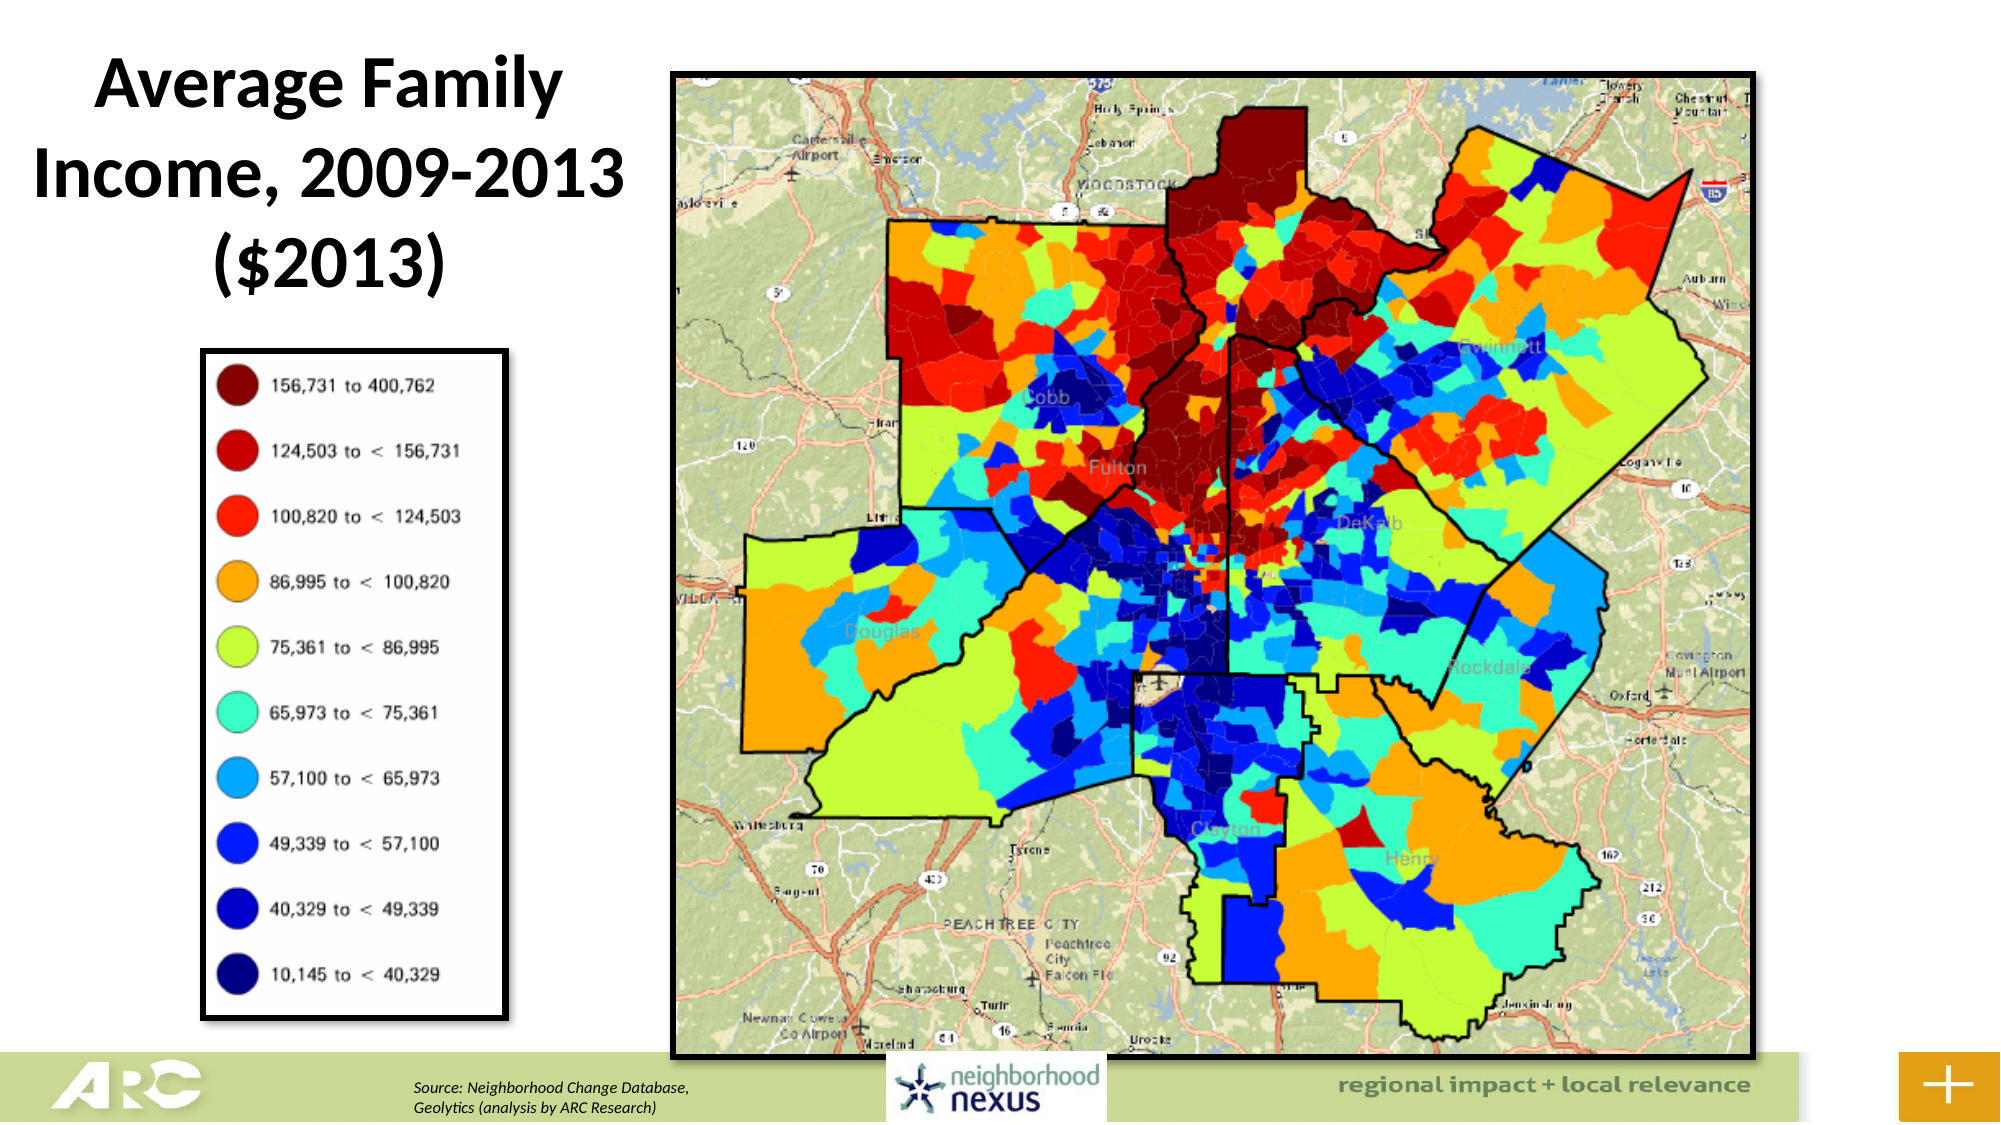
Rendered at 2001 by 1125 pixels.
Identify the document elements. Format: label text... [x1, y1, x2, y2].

picture [0, 77, 2000, 1125]
text_box Average Family Income, 2009-2013 ($2013) [0, 24, 659, 310]
text_box Source: Neighborhood Change Database, Geolytics (analysis by ARC Research) [399, 1070, 744, 1125]
picture [206, 354, 503, 1016]
